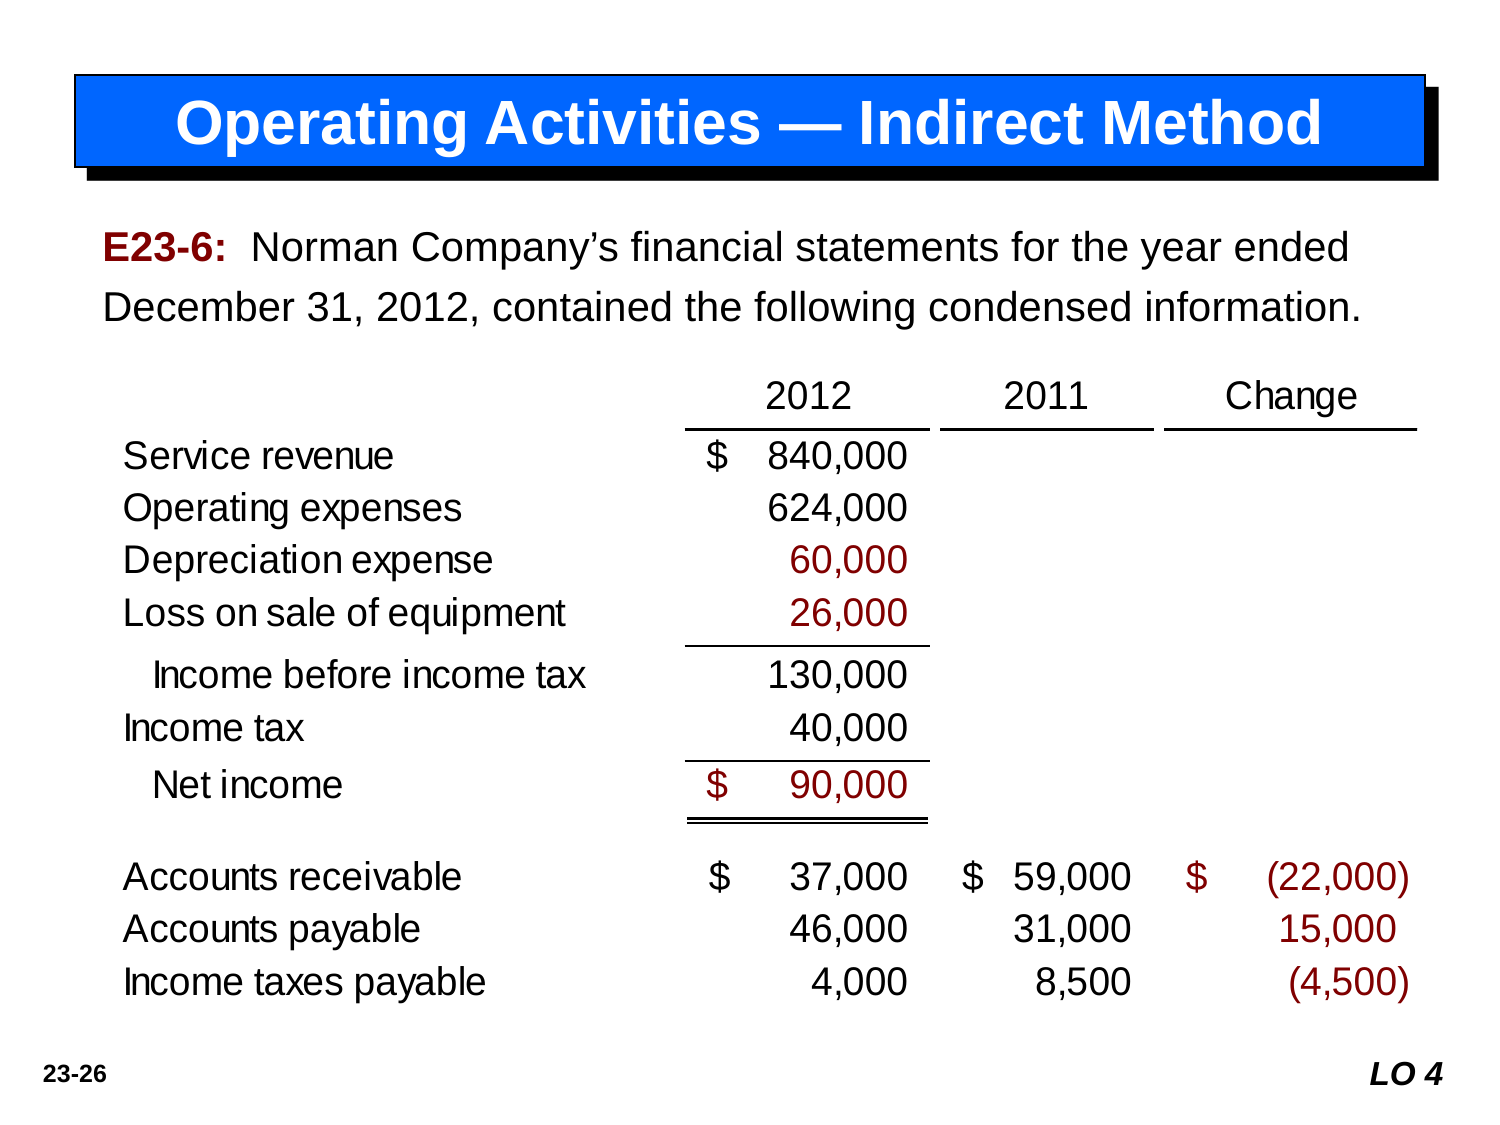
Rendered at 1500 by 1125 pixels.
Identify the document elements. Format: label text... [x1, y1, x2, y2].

text_box LO 4 [1349, 1044, 1488, 1100]
text_box Operating Activities — Indirect Method [74, 75, 1425, 167]
text_box E23-6: Norman Company’s financial statements for the year ended December 31, 2012, contained the following condensed information. [87, 202, 1463, 338]
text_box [100, 375, 1420, 1047]
